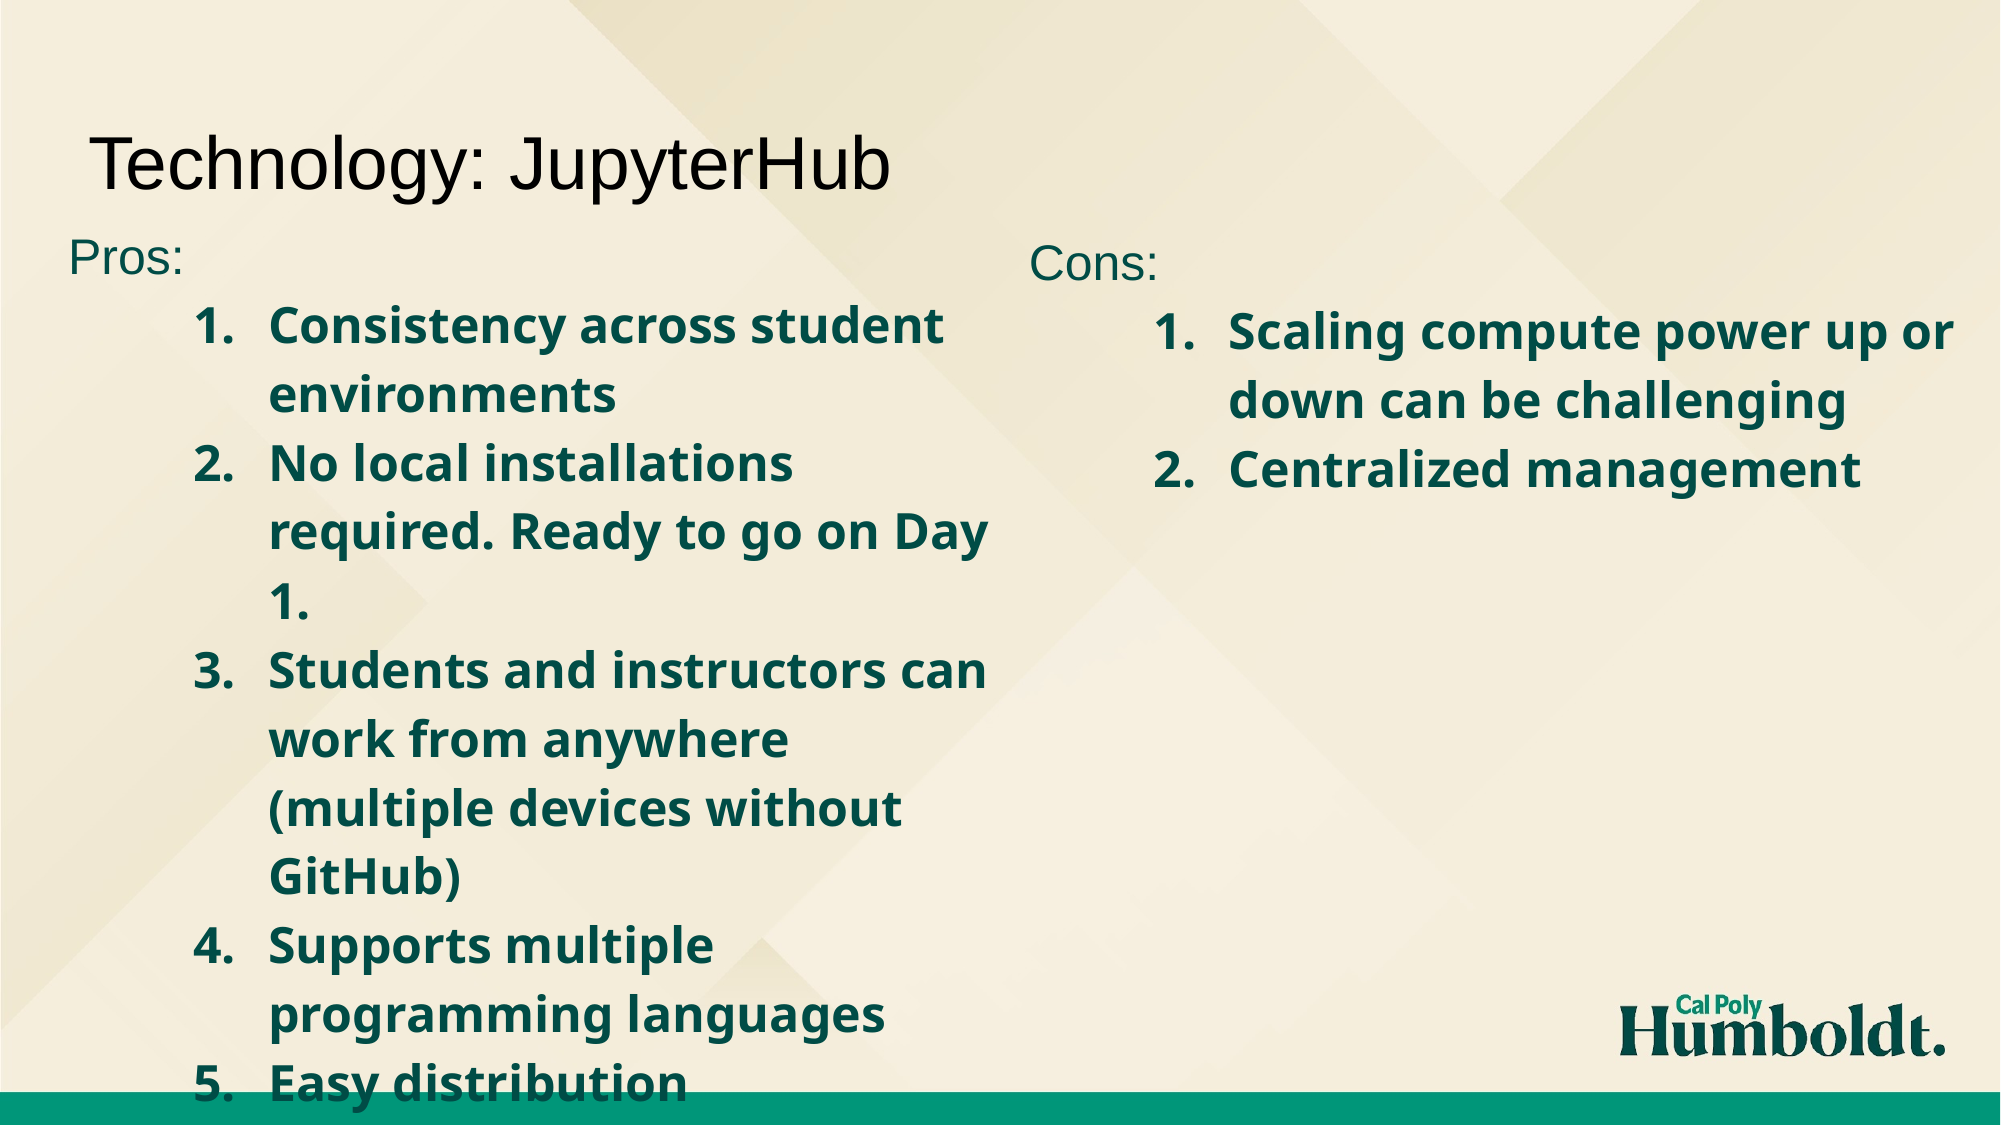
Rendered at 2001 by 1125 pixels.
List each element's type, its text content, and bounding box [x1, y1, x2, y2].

text_box Cons: Scaling compute power up or down can be challenging Centralized management [1008, 210, 1981, 1056]
text_box Pros: Consistency across student environments No local installations required. Ready to go on Day 1. Students and instructors can work from anywhere (multiple devices without GitHub) Supports multiple programming languages Easy distribution [48, 204, 1020, 1092]
title Technology: JupyterHub [68, 97, 1932, 210]
picture [0, 0, 2001, 1125]
